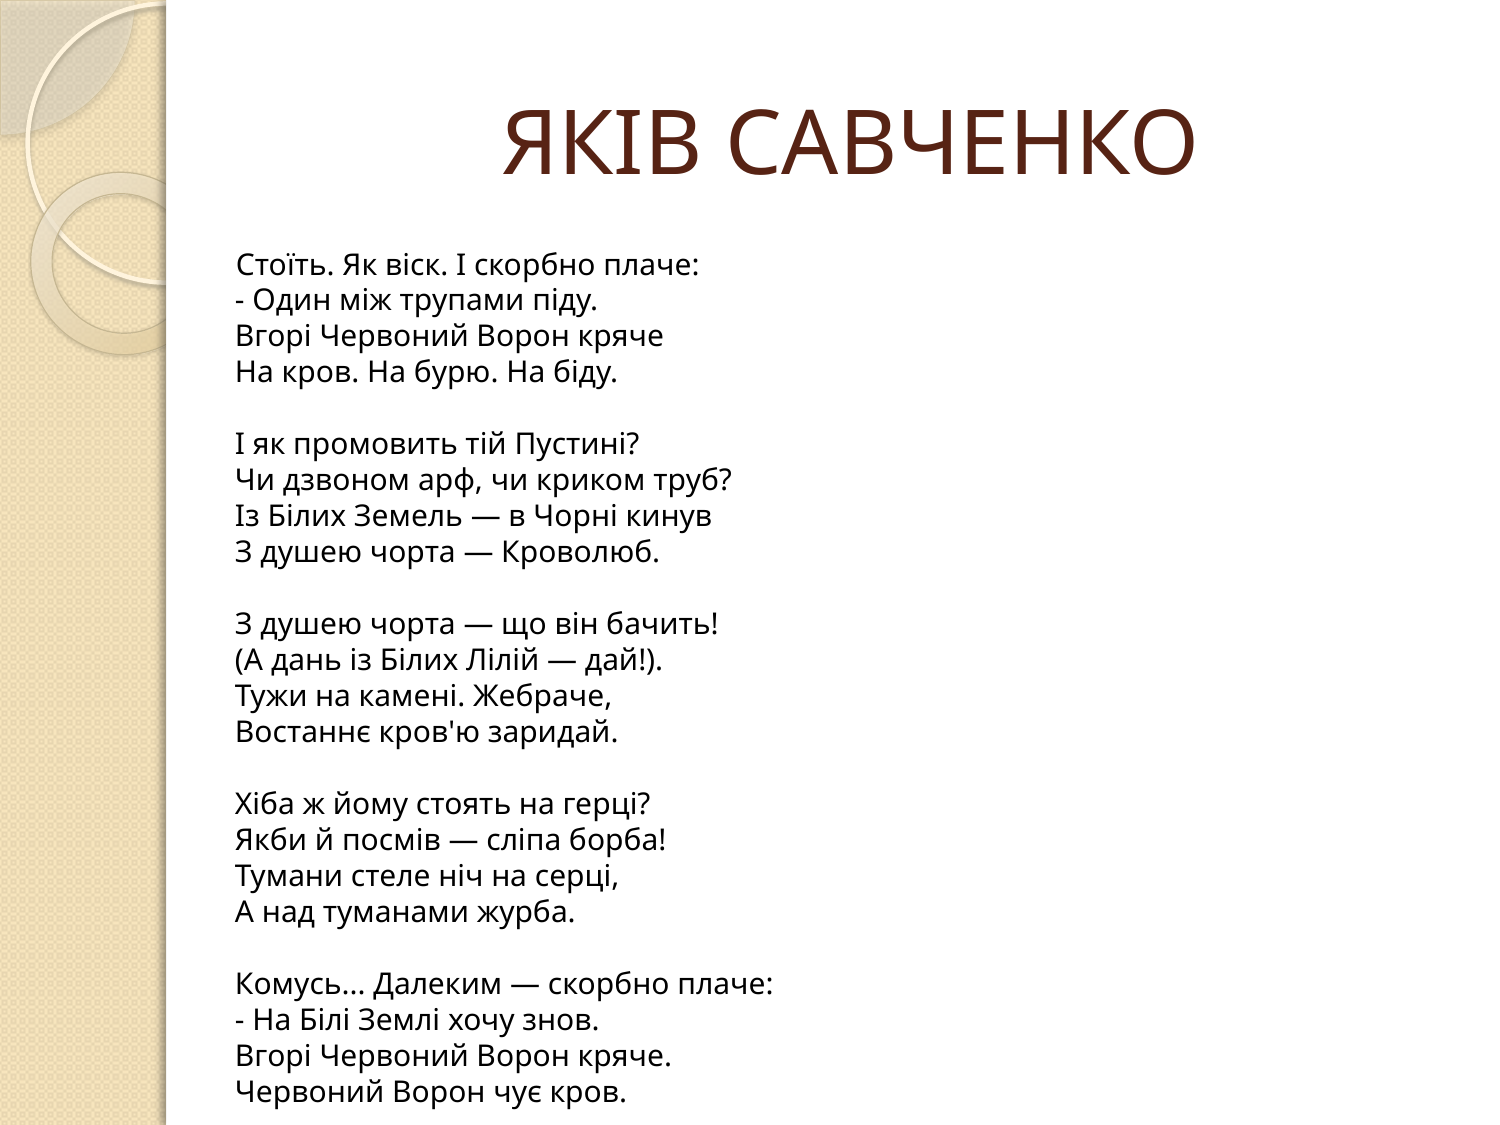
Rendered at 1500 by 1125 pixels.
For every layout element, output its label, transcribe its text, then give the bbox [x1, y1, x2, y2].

list Стоїть. Як віск. І скорбно плаче: - Один між трупами піду. Вгорі Червоний Ворон кряче На кров. На бурю. На біду. І як промовить тій Пустині? Чи дзвоном арф, чи криком труб? Із Білих Земель — в Чорні кинув З душею чорта — Кроволюб. З душею чорта — що він бачить! (А дань із Білих Лілій — дай!). Тужи на камені. Жебраче, Востаннє кров'ю заридай. Хіба ж йому стоять на герці? Якби й посмів — сліпа борба! Тумани стеле ніч на серці, А над туманами журба. Комусь... Далеким — скорбно плаче: - На Білі Землі хочу знов. Вгорі Червоний Ворон кряче. Червоний Ворон чує кров. [171, 237, 1466, 1125]
title ЯКІВ САВЧЕНКО [235, 45, 1466, 233]
